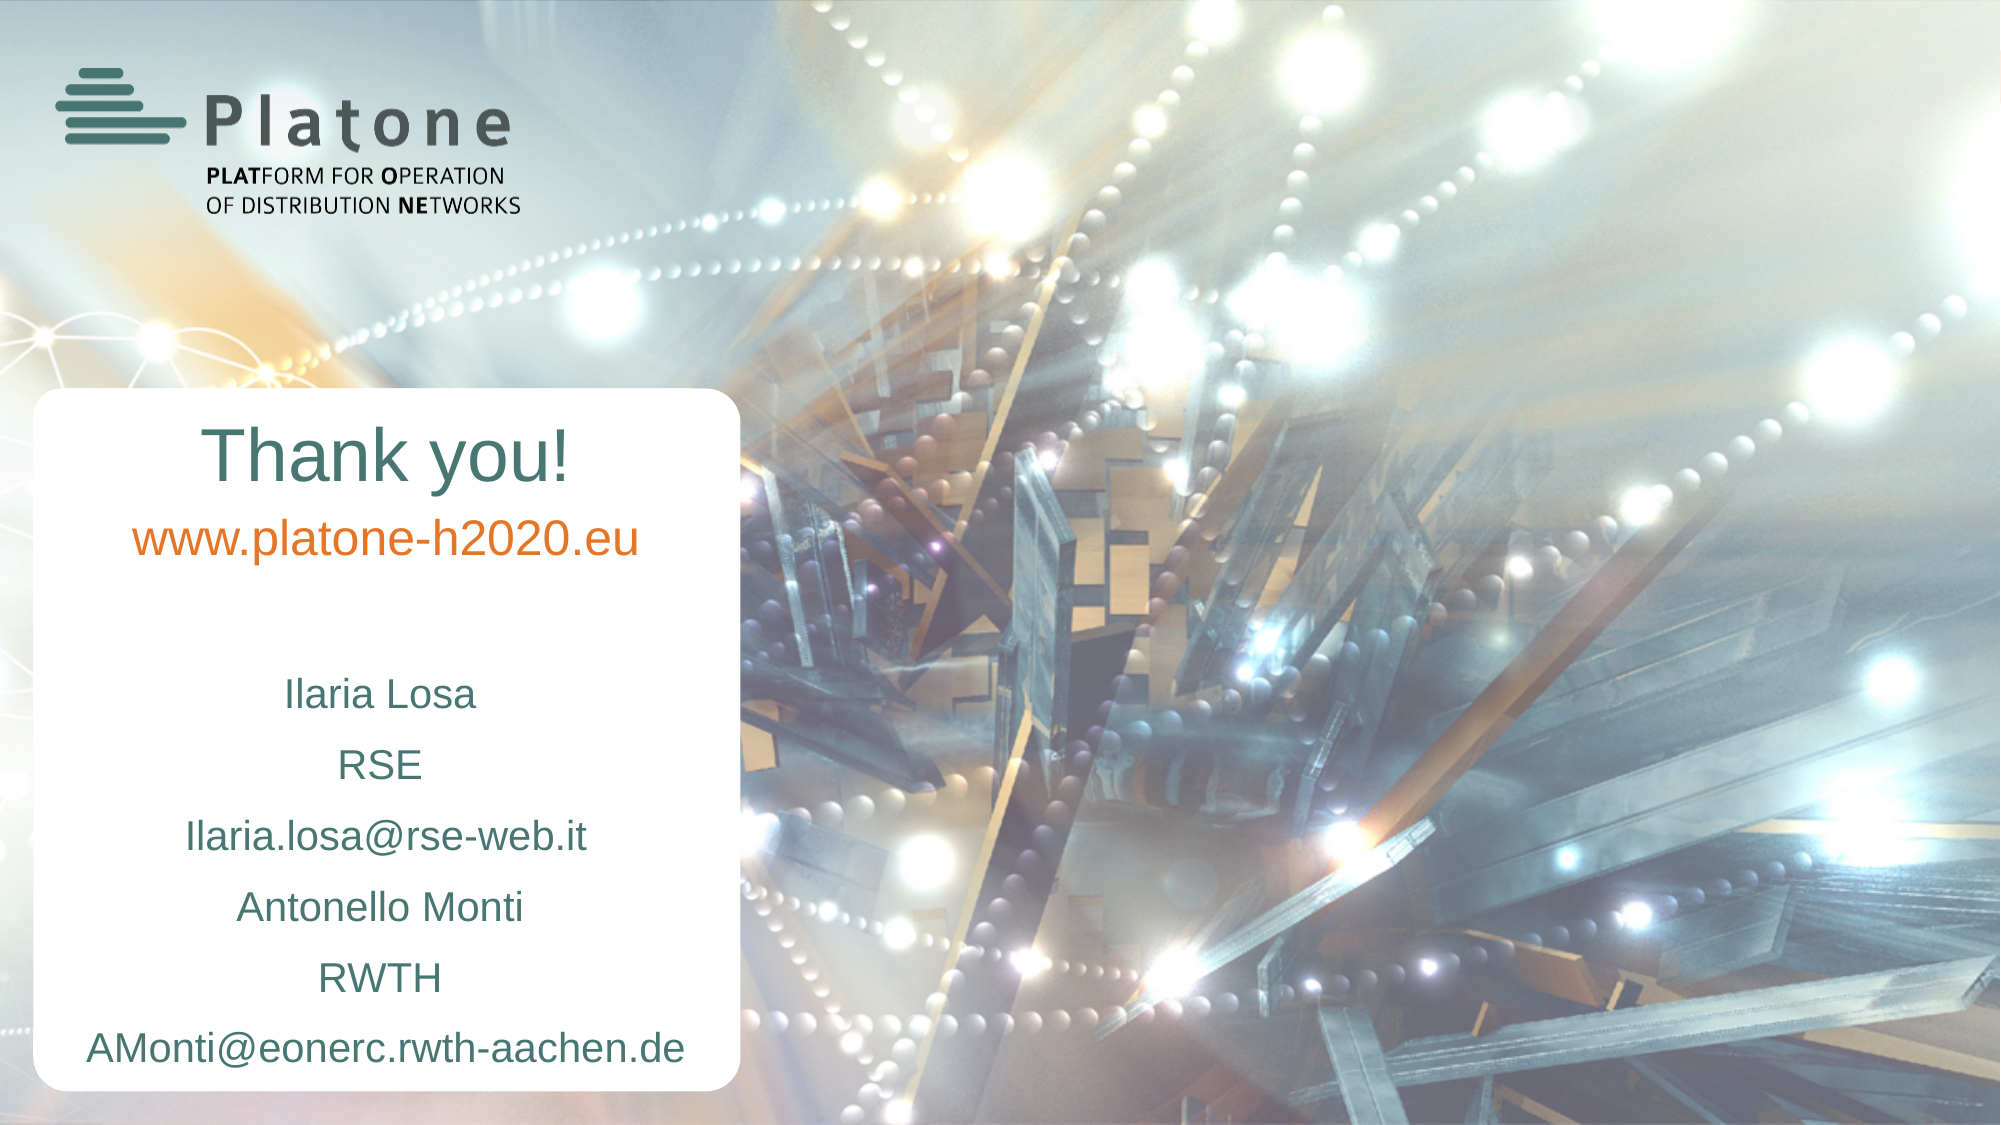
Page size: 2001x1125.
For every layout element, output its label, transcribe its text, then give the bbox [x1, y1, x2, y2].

list www.platone-h2020.eu Ilaria Losa RSE Ilaria.losa@rse-web.it Antonello Monti RWTH AMonti@eonerc.rwth-aachen.de [32, 516, 740, 610]
list Thank you! [32, 387, 741, 516]
text_box Incontro commissioni comunali Milano | Online, 15. 02.2023 | [0, 0, 2000, 1125]
picture [33, 45, 575, 263]
